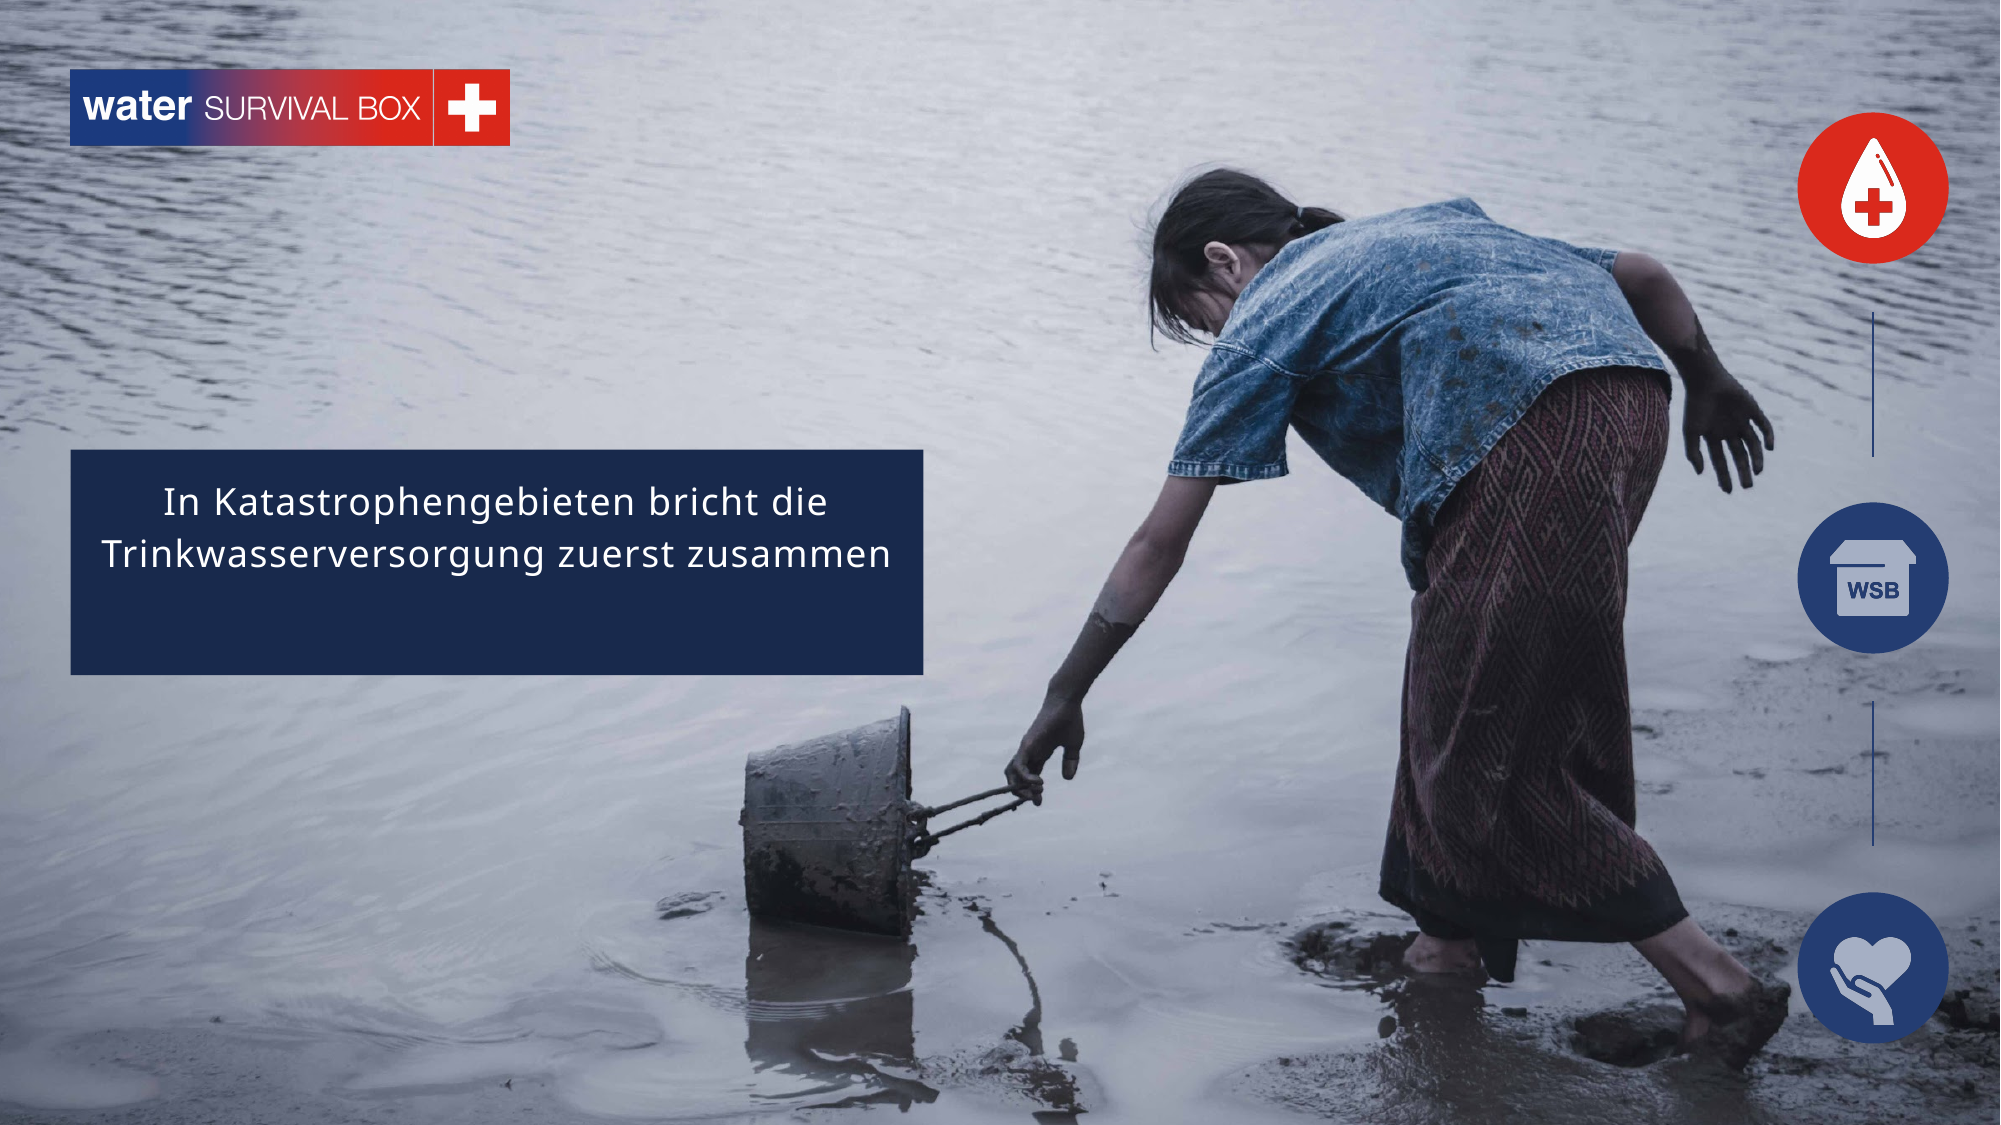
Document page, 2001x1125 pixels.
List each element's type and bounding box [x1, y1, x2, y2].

text_box [1797, 112, 1949, 264]
text_box [1797, 502, 1949, 654]
picture [0, 0, 2000, 1125]
text_box [1797, 892, 1949, 1044]
